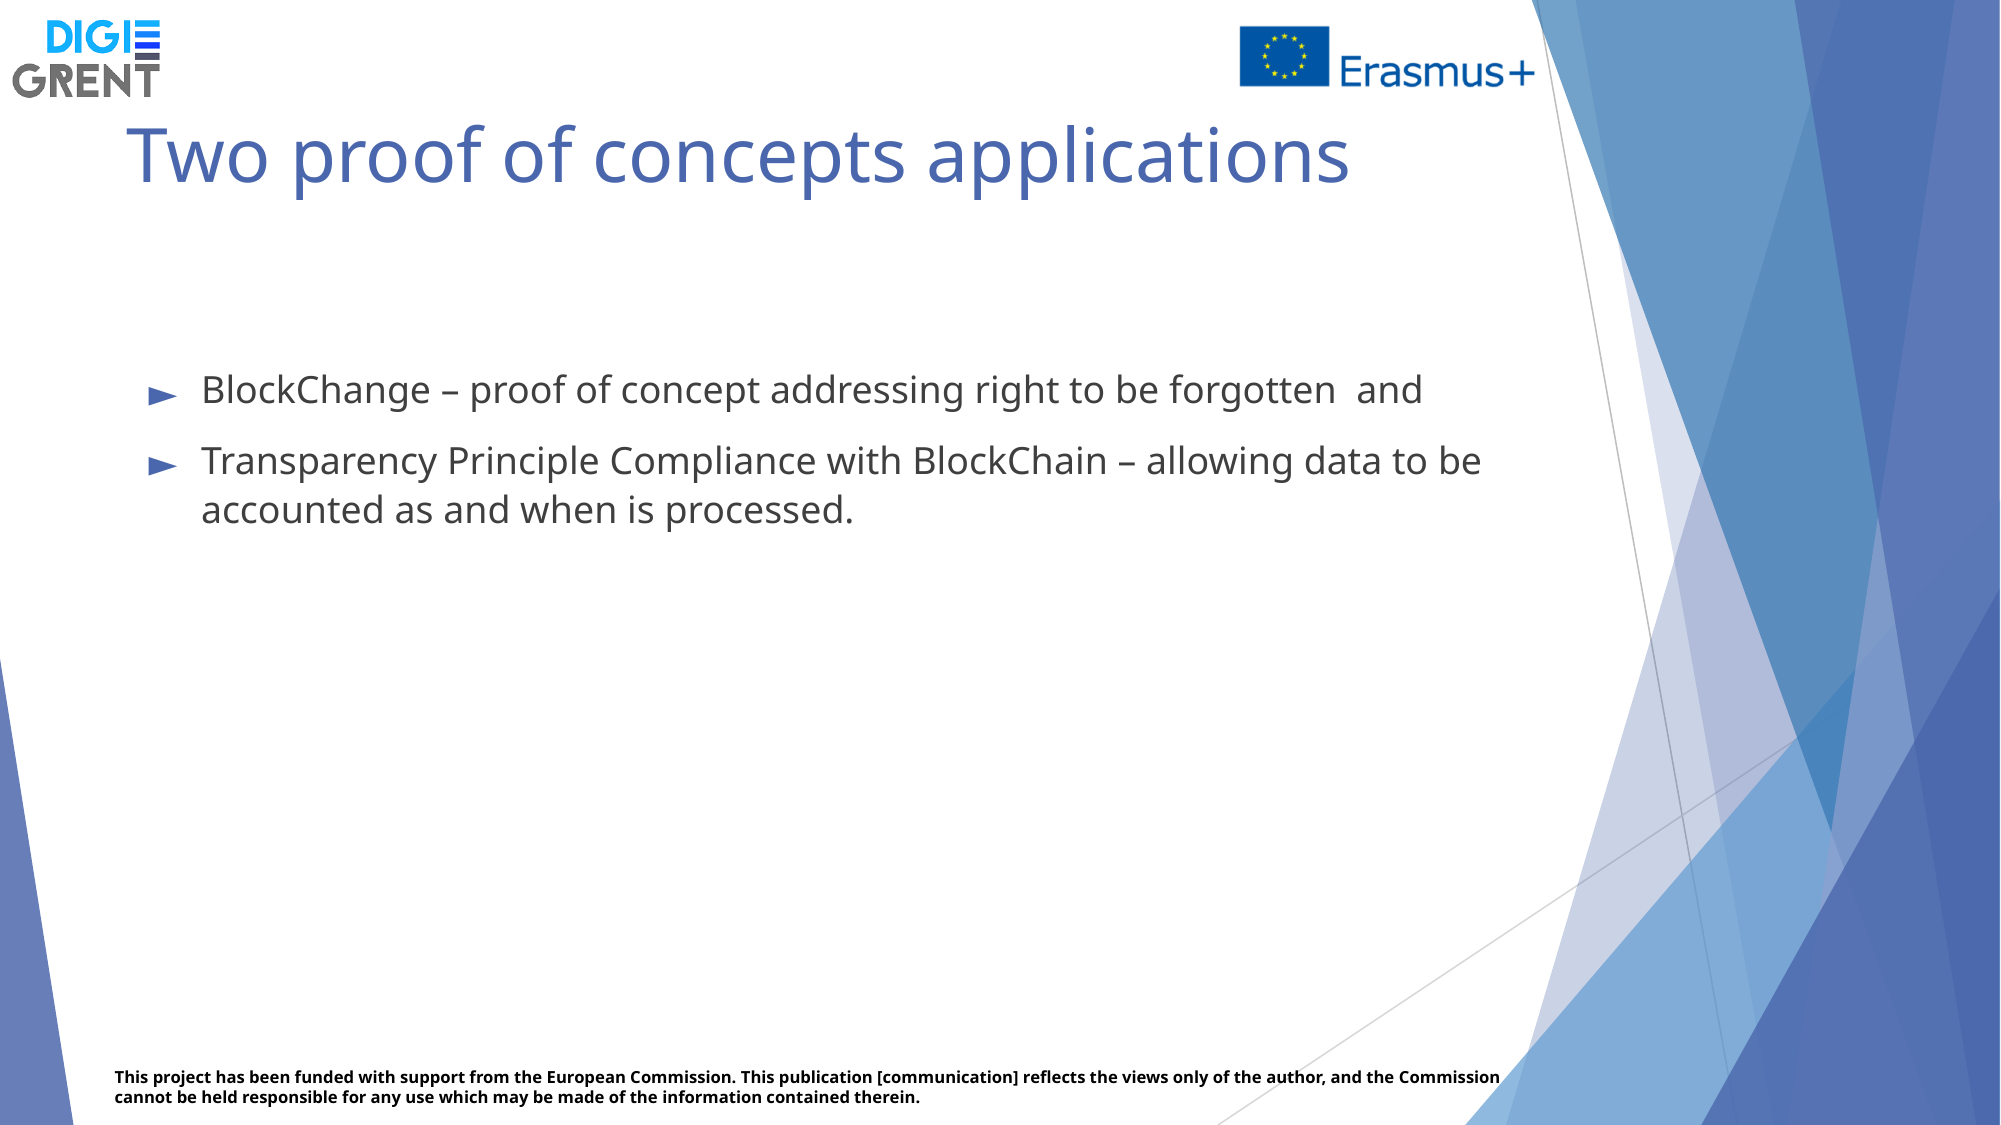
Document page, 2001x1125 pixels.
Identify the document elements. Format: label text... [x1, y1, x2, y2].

list BlockChange – proof of concept addressing right to be forgotten and Transparency Principle Compliance with BlockChain – allowing data to be accounted as and when is processed. [111, 354, 1522, 635]
title Two proof of concepts applications [111, 99, 1522, 317]
picture [1236, 24, 1537, 91]
picture [9, 15, 169, 100]
